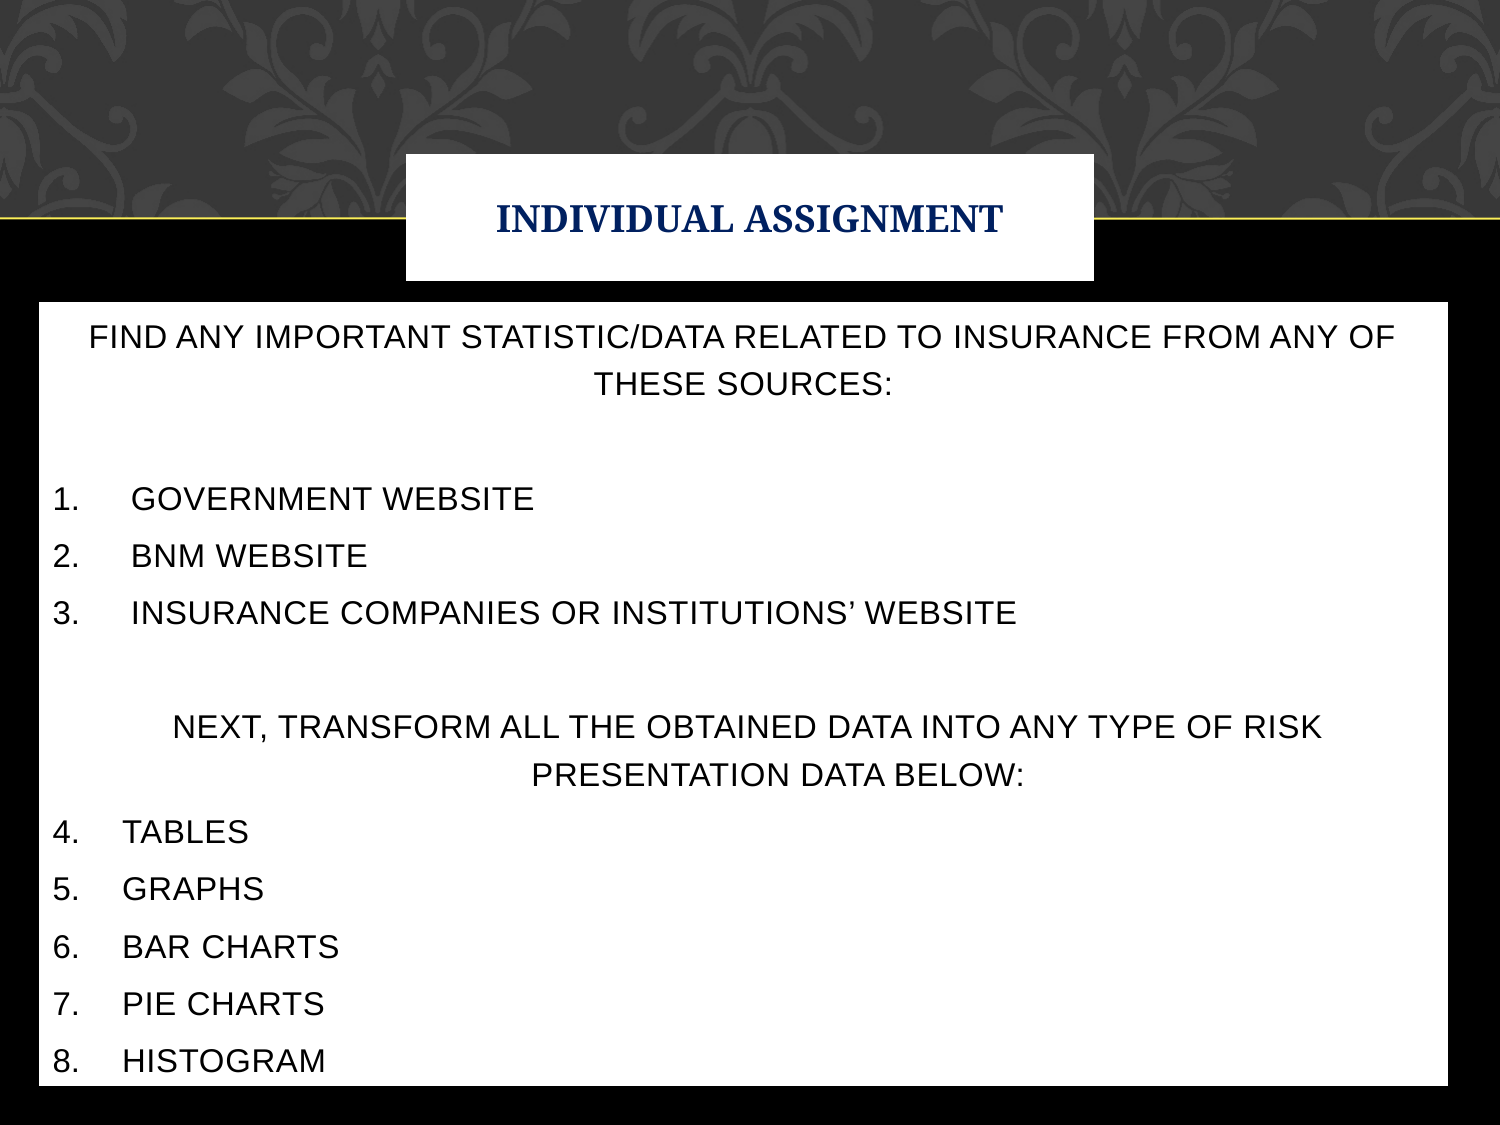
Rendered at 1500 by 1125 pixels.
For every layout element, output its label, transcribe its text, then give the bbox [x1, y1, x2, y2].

title Individual assignment [406, 154, 1094, 281]
list FIND ANY IMPORTANT STATISTIC/DATA RELATED TO INSURANCE FROM ANY OF THESE SOURCES: GOVERNMENT WEBSITE BNM WEBSITE INSURANCE COMPANIES OR INSTITUTIONS’ WEBSITE NEXT, TRANSFORM ALL THE OBTAINED DATA INTO ANY TYPE OF RISK PRESENTATION DATA BELOW: TABLES GRAPHS BAR CHARTS PIE CHARTS HISTOGRAM [36, 298, 1451, 1089]
